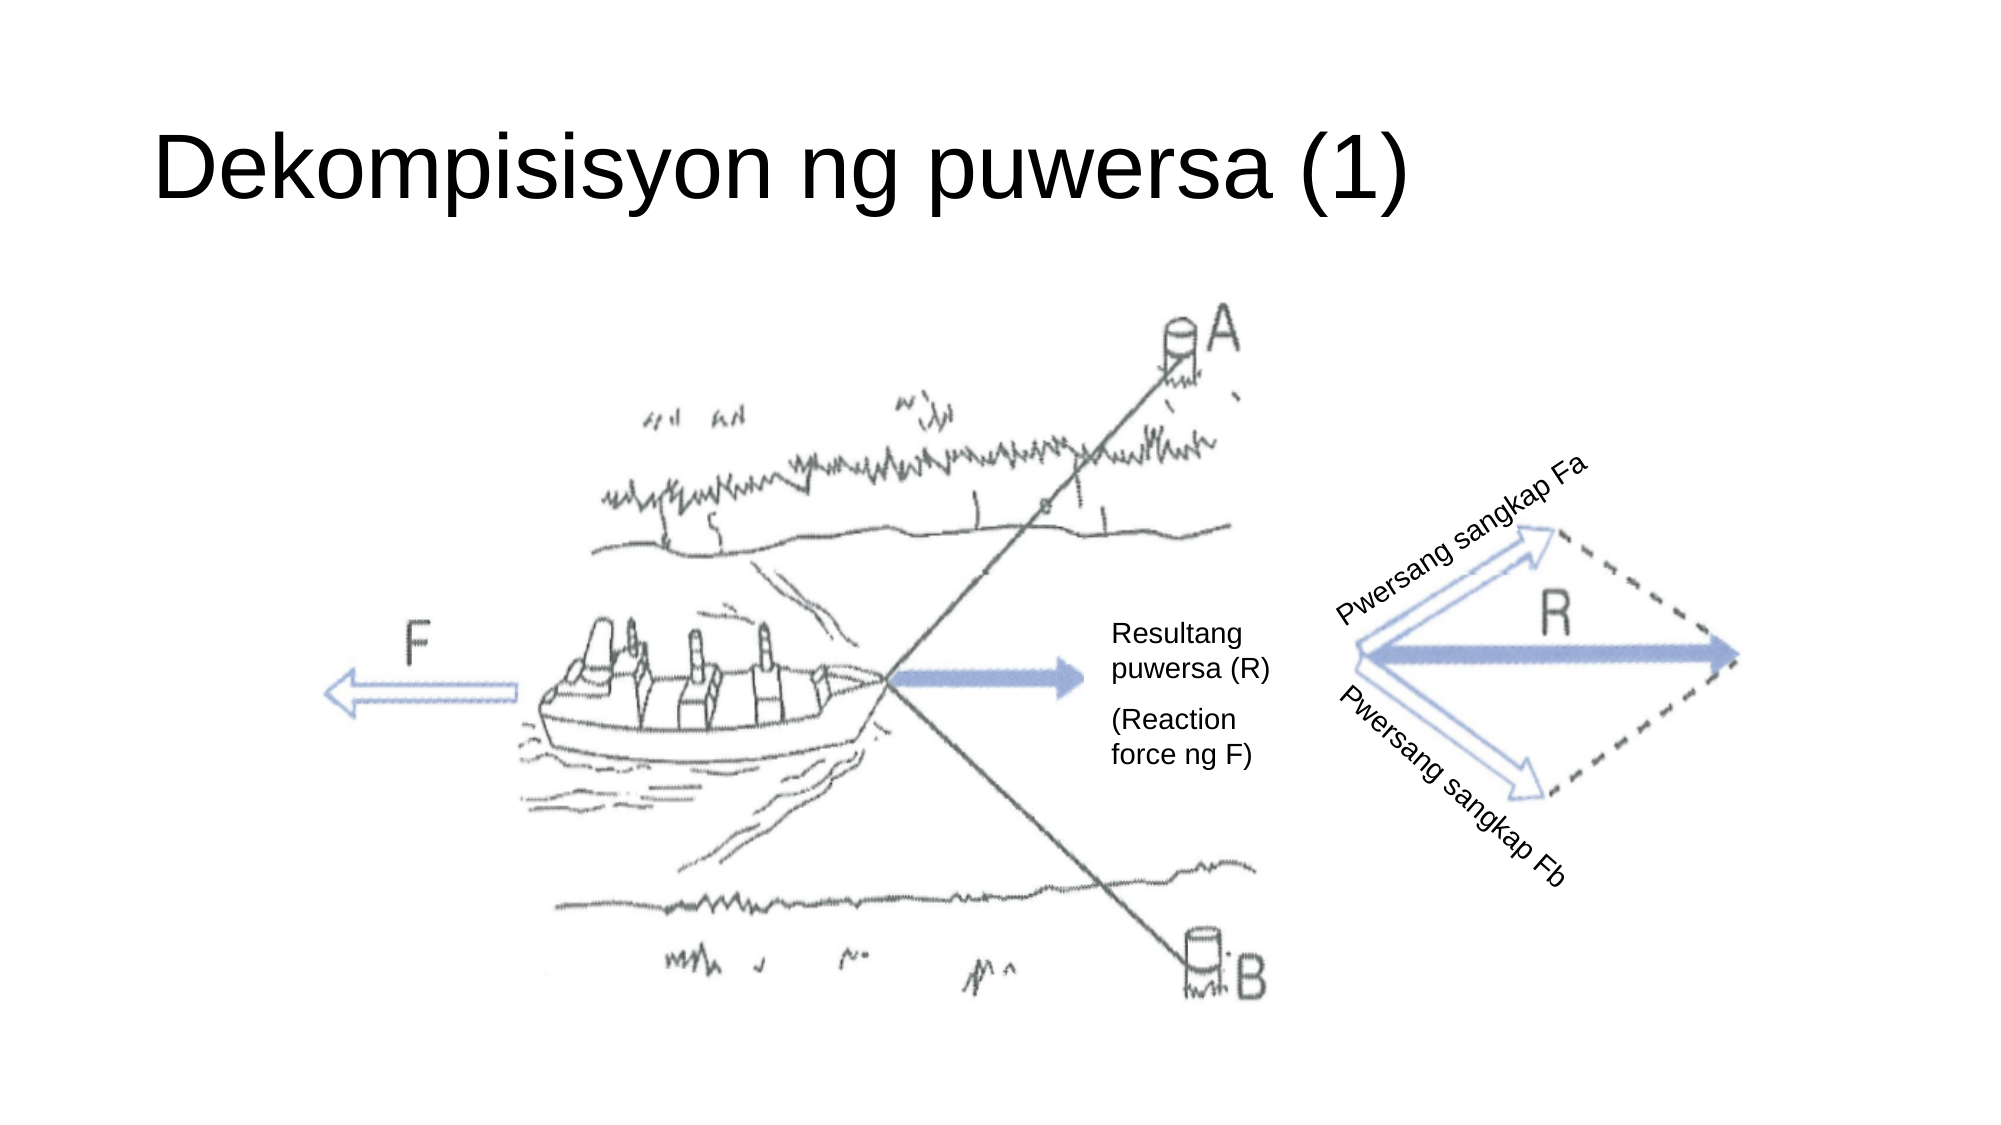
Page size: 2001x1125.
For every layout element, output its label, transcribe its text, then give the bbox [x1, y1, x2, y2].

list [270, 244, 1778, 1046]
title Dekompisisyon ng puwersa (1) [137, 59, 1863, 278]
